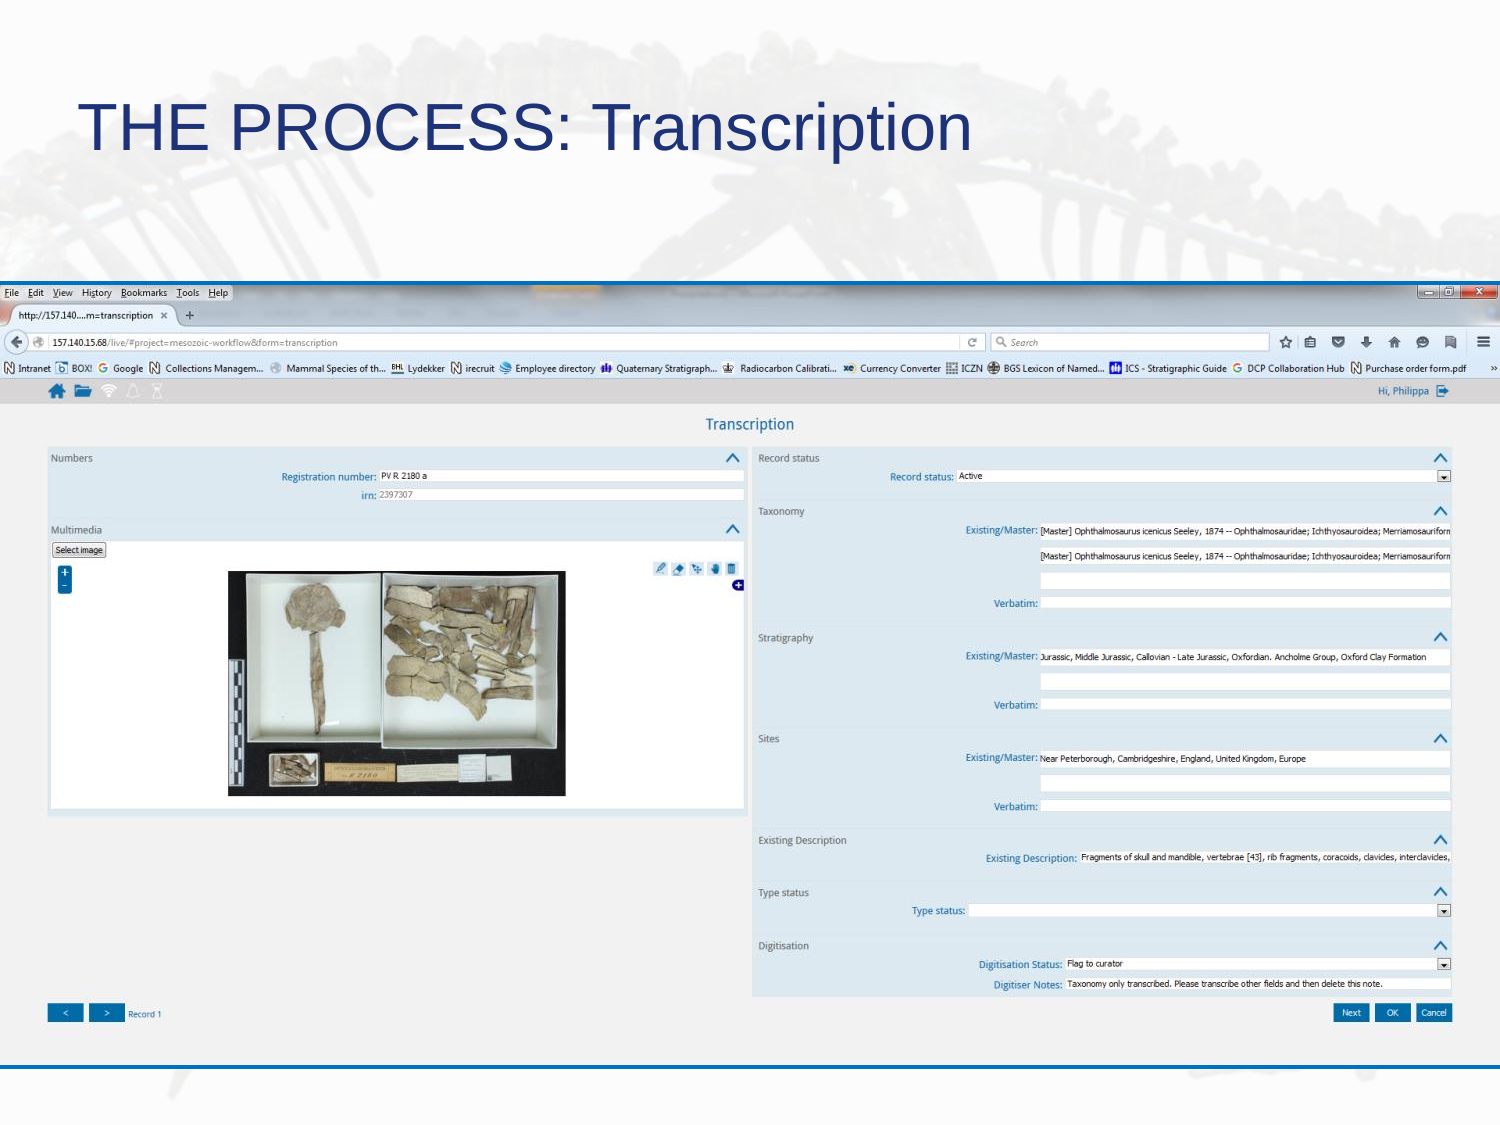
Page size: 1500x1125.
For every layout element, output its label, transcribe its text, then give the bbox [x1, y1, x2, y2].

picture [0, 285, 1500, 1066]
title THE PROCESS: Transcription [77, 84, 1419, 257]
